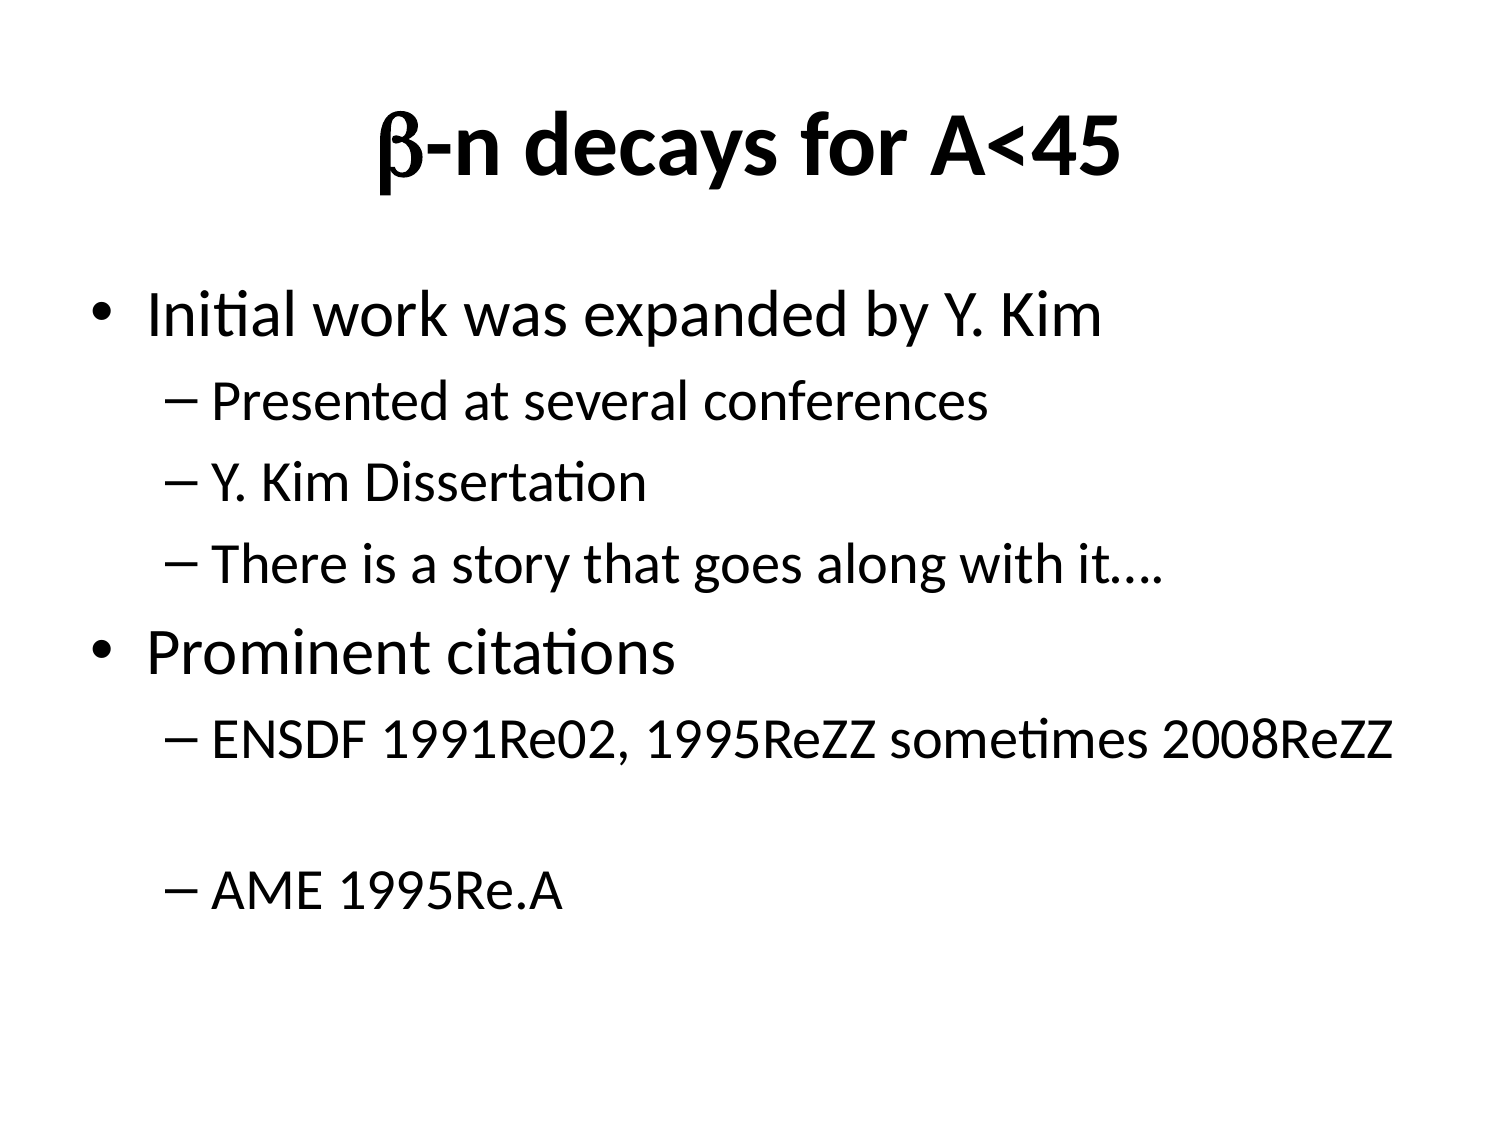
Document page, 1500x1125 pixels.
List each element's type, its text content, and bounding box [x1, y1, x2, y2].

title b-n decays for A<45 [75, 45, 1425, 233]
list Initial work was expanded by Y. Kim Presented at several conferences Y. Kim Dissertation There is a story that goes along with it…. Prominent citations ENSDF 1991Re02, 1995ReZZ sometimes 2008ReZZ AME 1995Re.A [75, 262, 1425, 1005]
